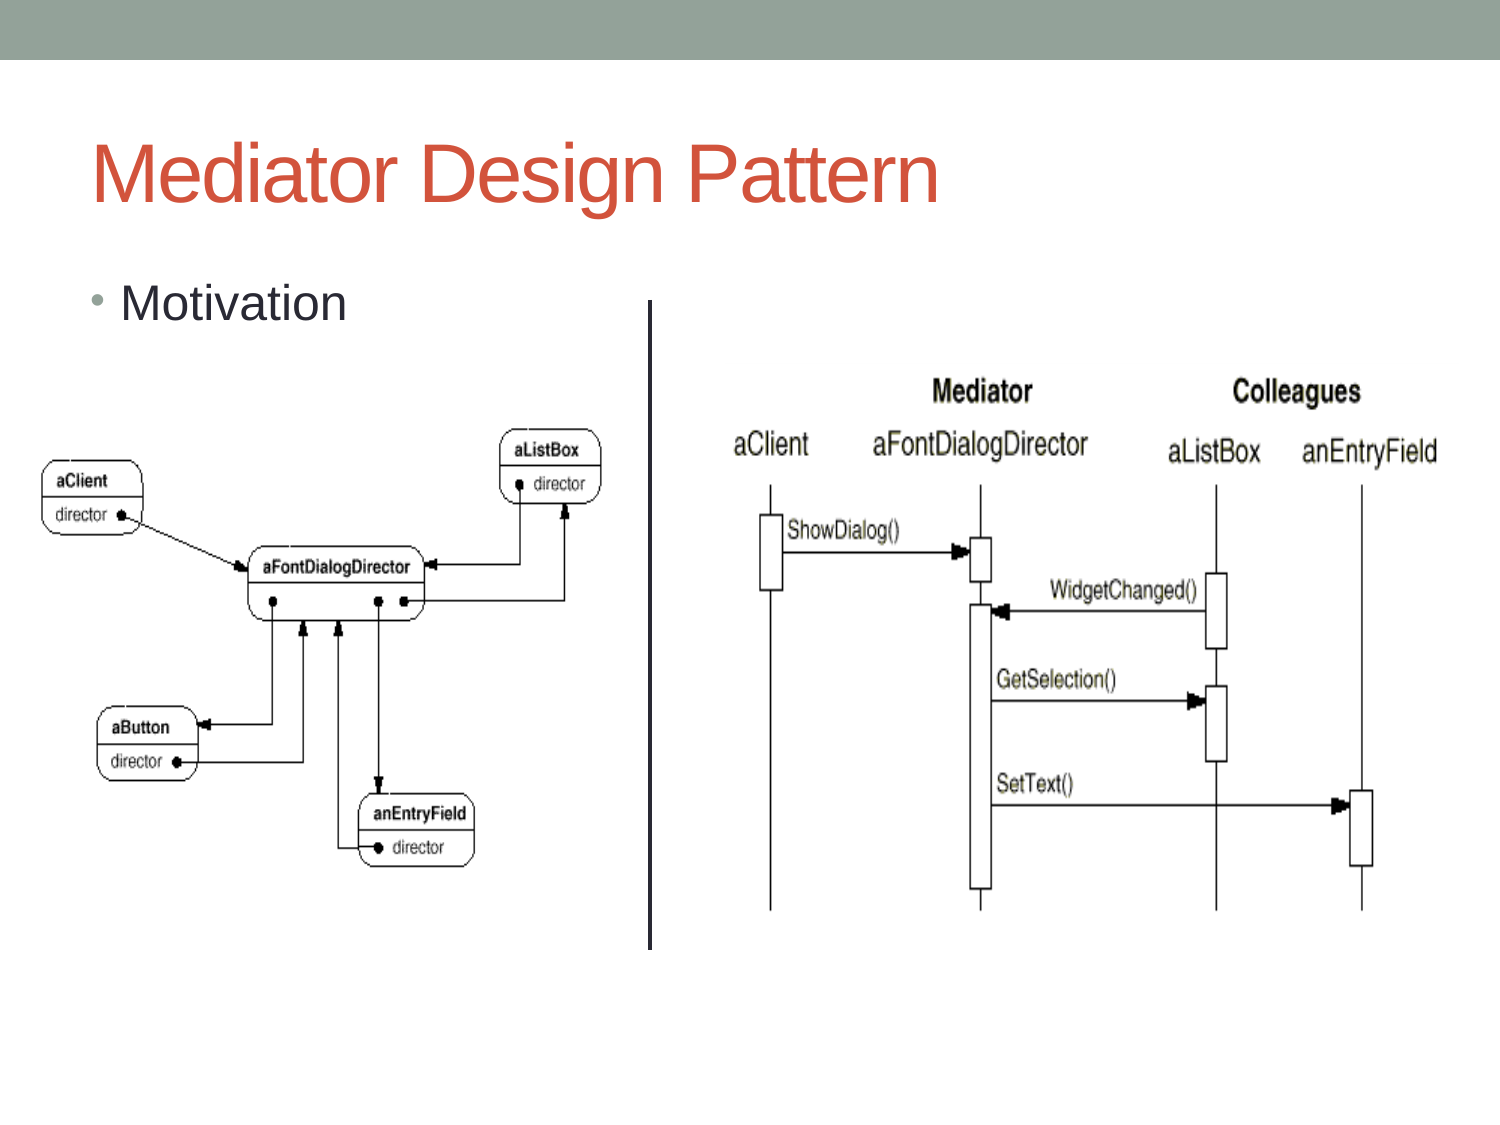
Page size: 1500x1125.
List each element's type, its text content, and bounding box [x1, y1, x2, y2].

picture [24, 399, 638, 907]
title Mediator Design Pattern [75, 87, 1425, 250]
list Motivation [75, 262, 1425, 1063]
picture [724, 362, 1459, 930]
